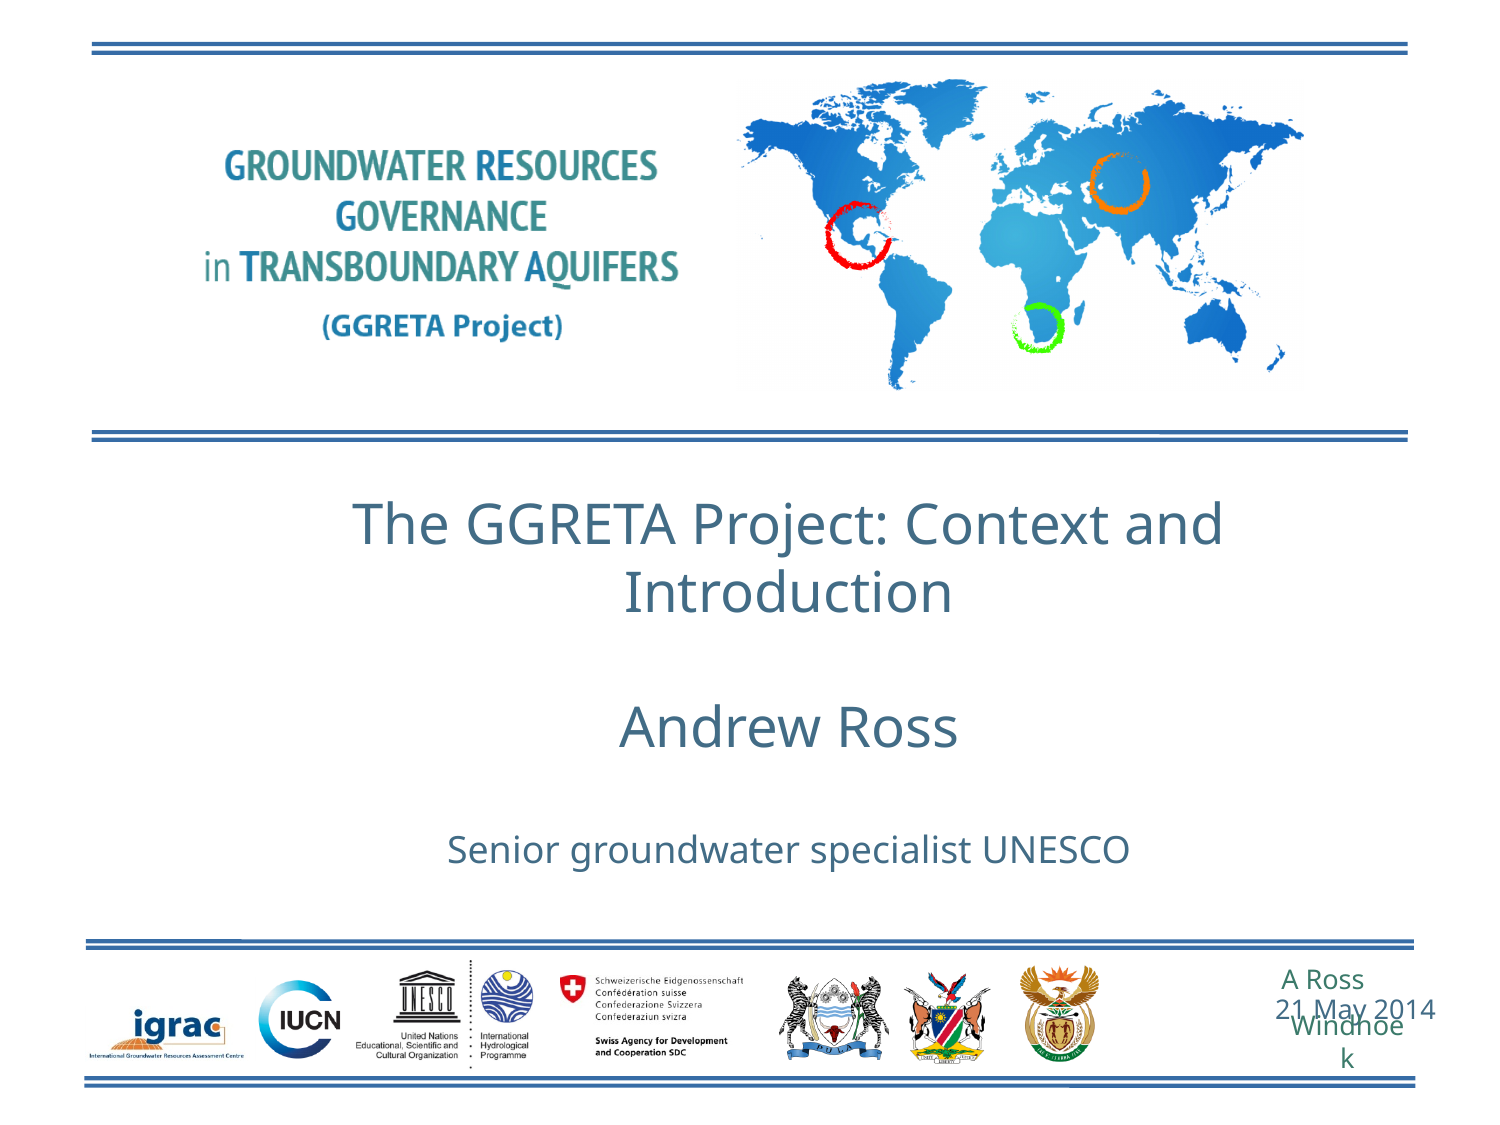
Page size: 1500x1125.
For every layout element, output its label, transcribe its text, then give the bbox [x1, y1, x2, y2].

picture [1019, 964, 1099, 1063]
text_box [744, 0, 756, 65]
text_box The GGRETA Project: Context and Introduction Andrew Ross Senior groundwater specialist UNESCO [203, 507, 1376, 785]
picture [779, 975, 889, 1060]
picture [255, 977, 343, 1062]
picture [345, 960, 743, 1072]
text_box A Ross [1198, 960, 1448, 998]
picture [736, 78, 1304, 391]
picture [85, 1005, 250, 1063]
text_box [744, 404, 756, 508]
picture [902, 972, 992, 1064]
picture [202, 143, 680, 346]
text_box 21 May 2014 [1211, 992, 1500, 1026]
text_box Windhoek [1281, 1025, 1414, 1058]
